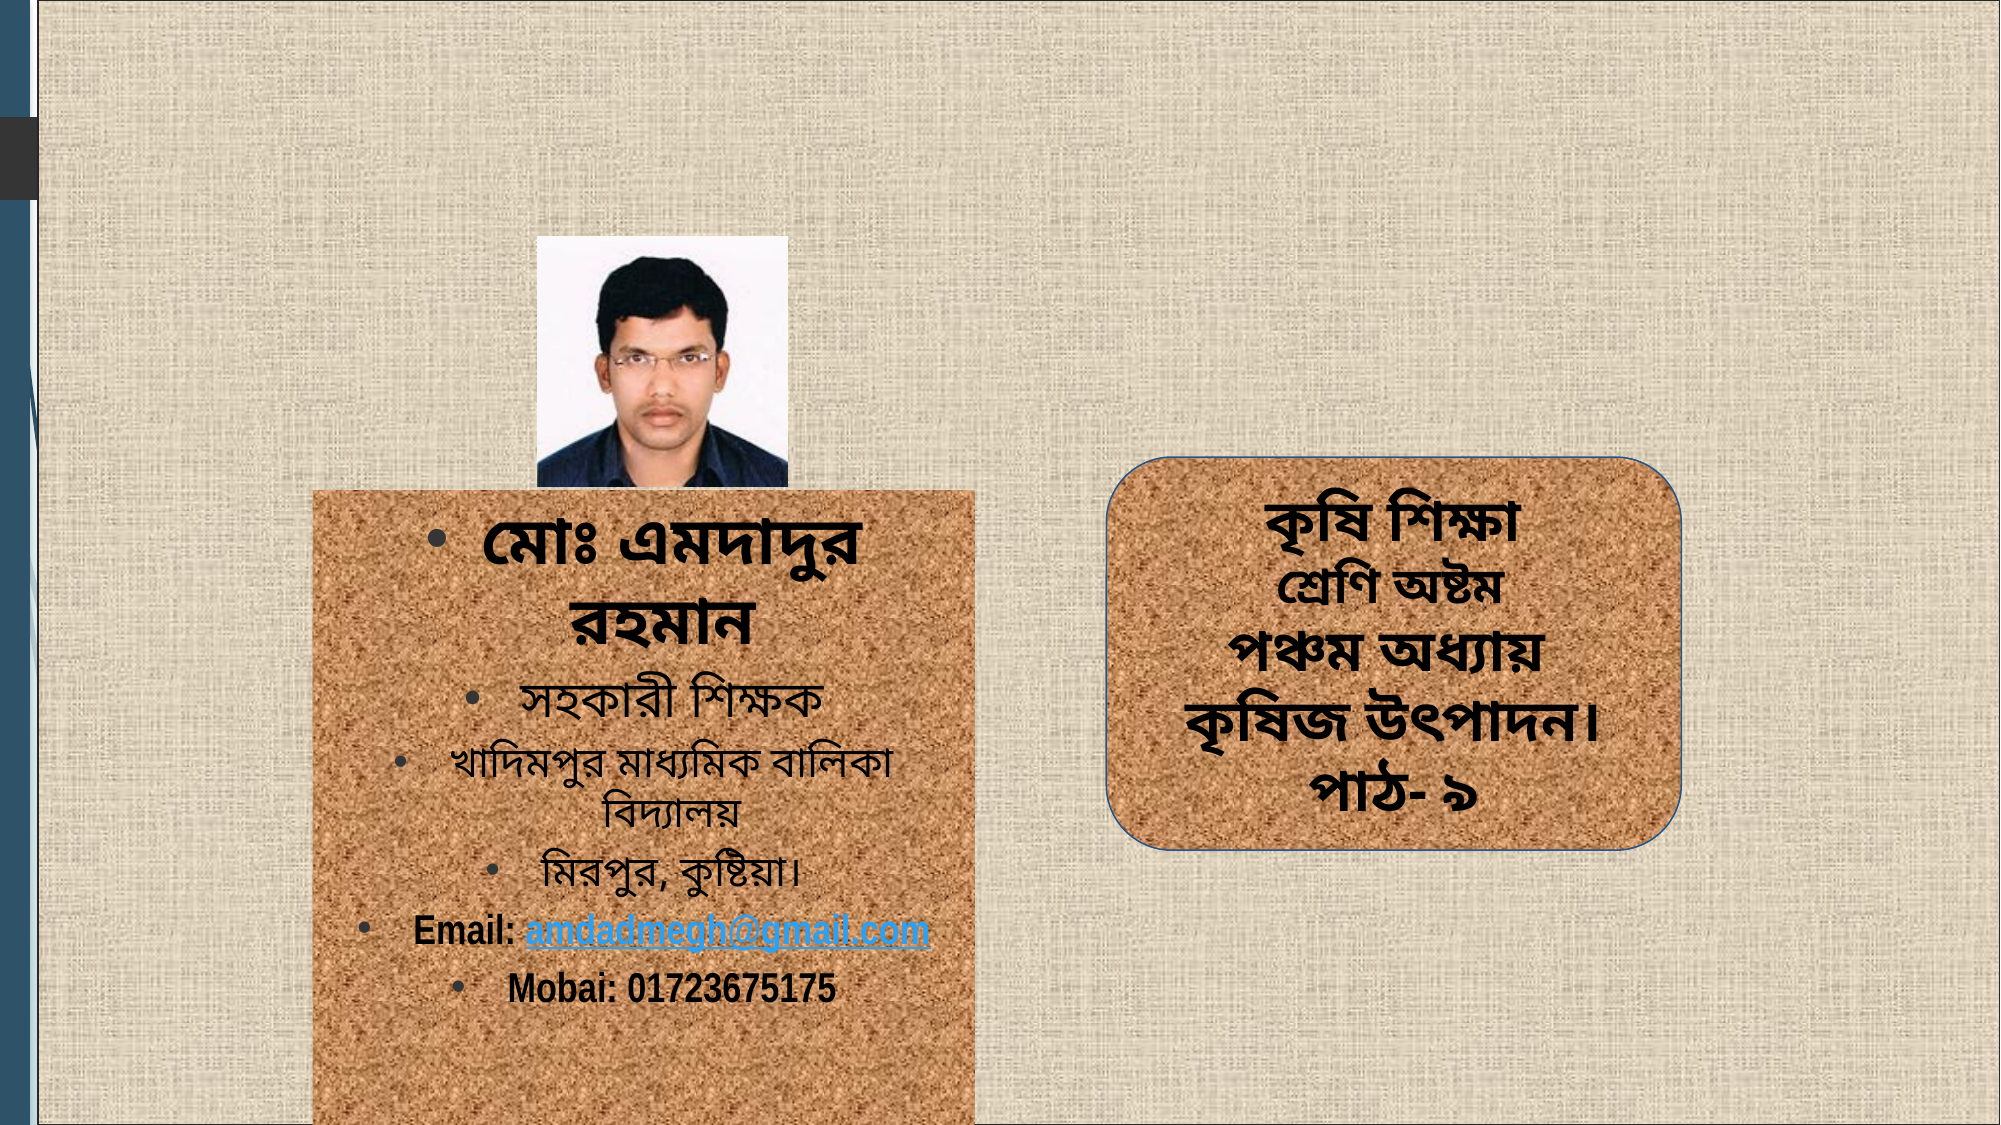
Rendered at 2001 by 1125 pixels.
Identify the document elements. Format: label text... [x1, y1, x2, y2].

text_box কৃষি শিক্ষা শ্রেণি অষ্টম পঞ্চম অধ্যায় কৃষিজ উৎপাদন। পাঠ- ৯ [1105, 456, 1683, 851]
picture [537, 236, 788, 487]
text_box [37, 0, 2000, 1125]
list মোঃ এমদাদুর রহমান সহকারী শিক্ষক খাদিমপুর মাধ্যমিক বালিকা বিদ্যালয় মিরপুর, কুষ্টিয়া। Email: amdadmegh@gmail.com Mobai: 01723675175 [312, 490, 975, 1125]
